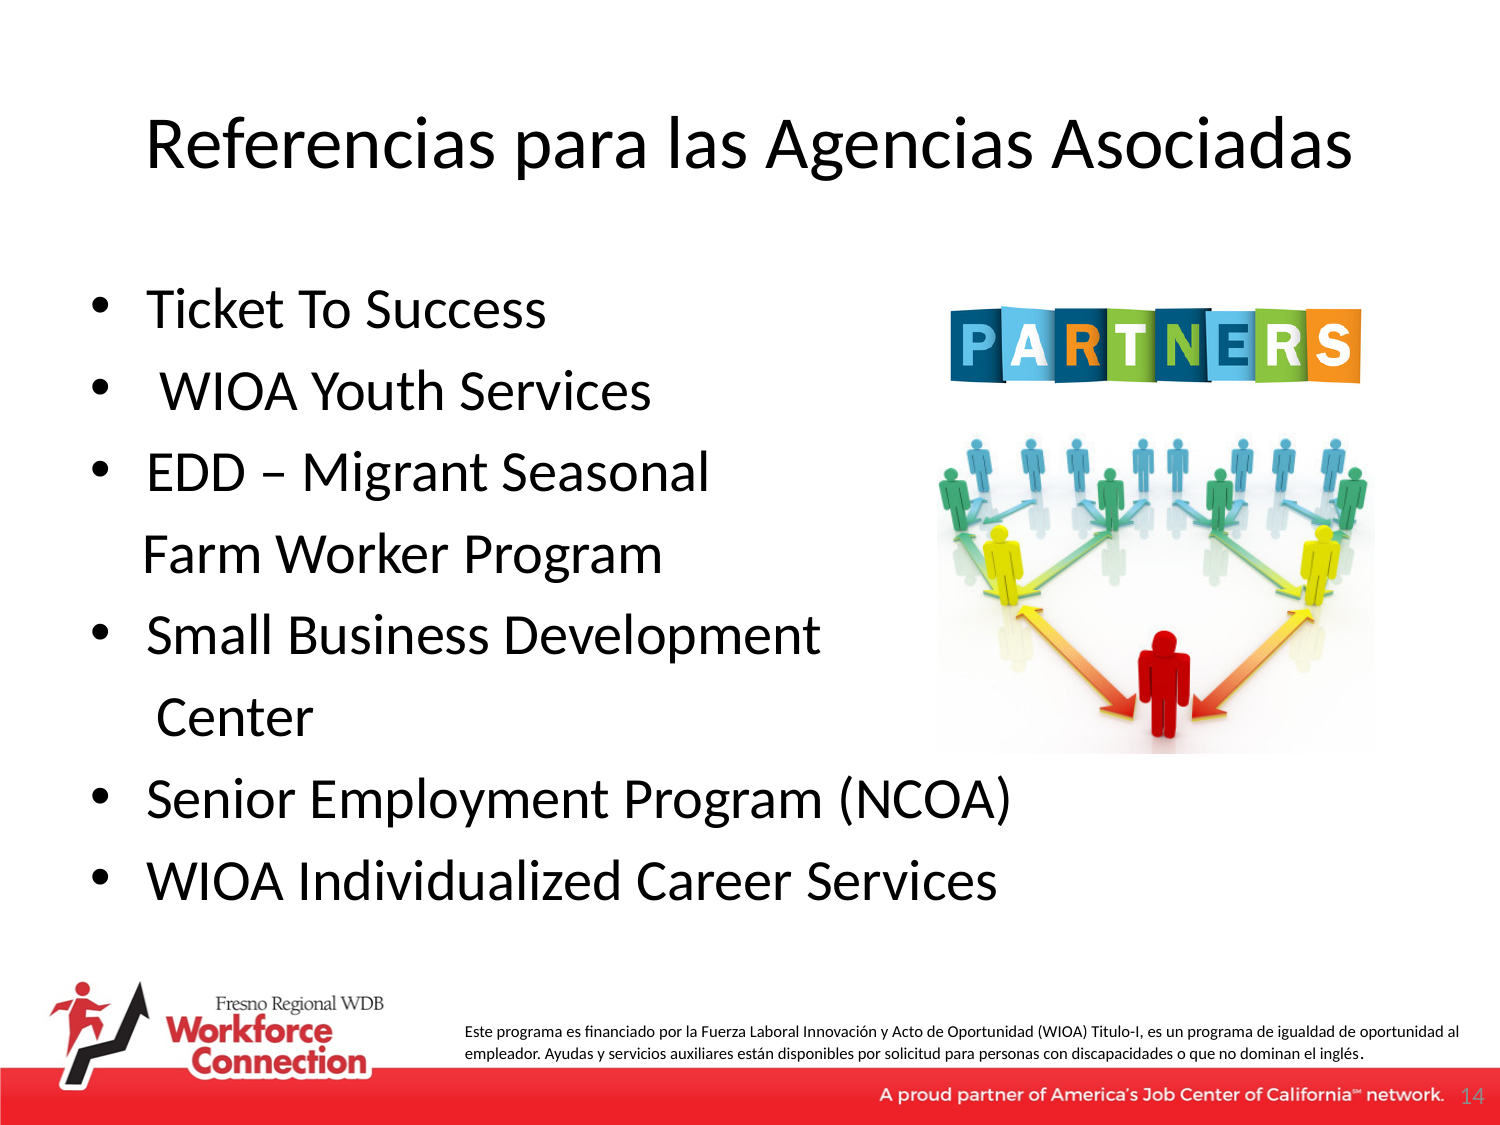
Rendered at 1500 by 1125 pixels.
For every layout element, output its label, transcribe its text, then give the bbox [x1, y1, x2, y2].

slide_number 14 [1149, 1065, 1500, 1125]
picture [0, 103, 1500, 1125]
title Referencias para las Agencias Asociadas [75, 45, 1425, 233]
list Ticket To Success WIOA Youth Services EDD – Migrant Seasonal Farm Worker Program Small Business Development Center Senior Employment Program (NCOA) WIOA Individualized Career Services [75, 262, 1425, 1005]
